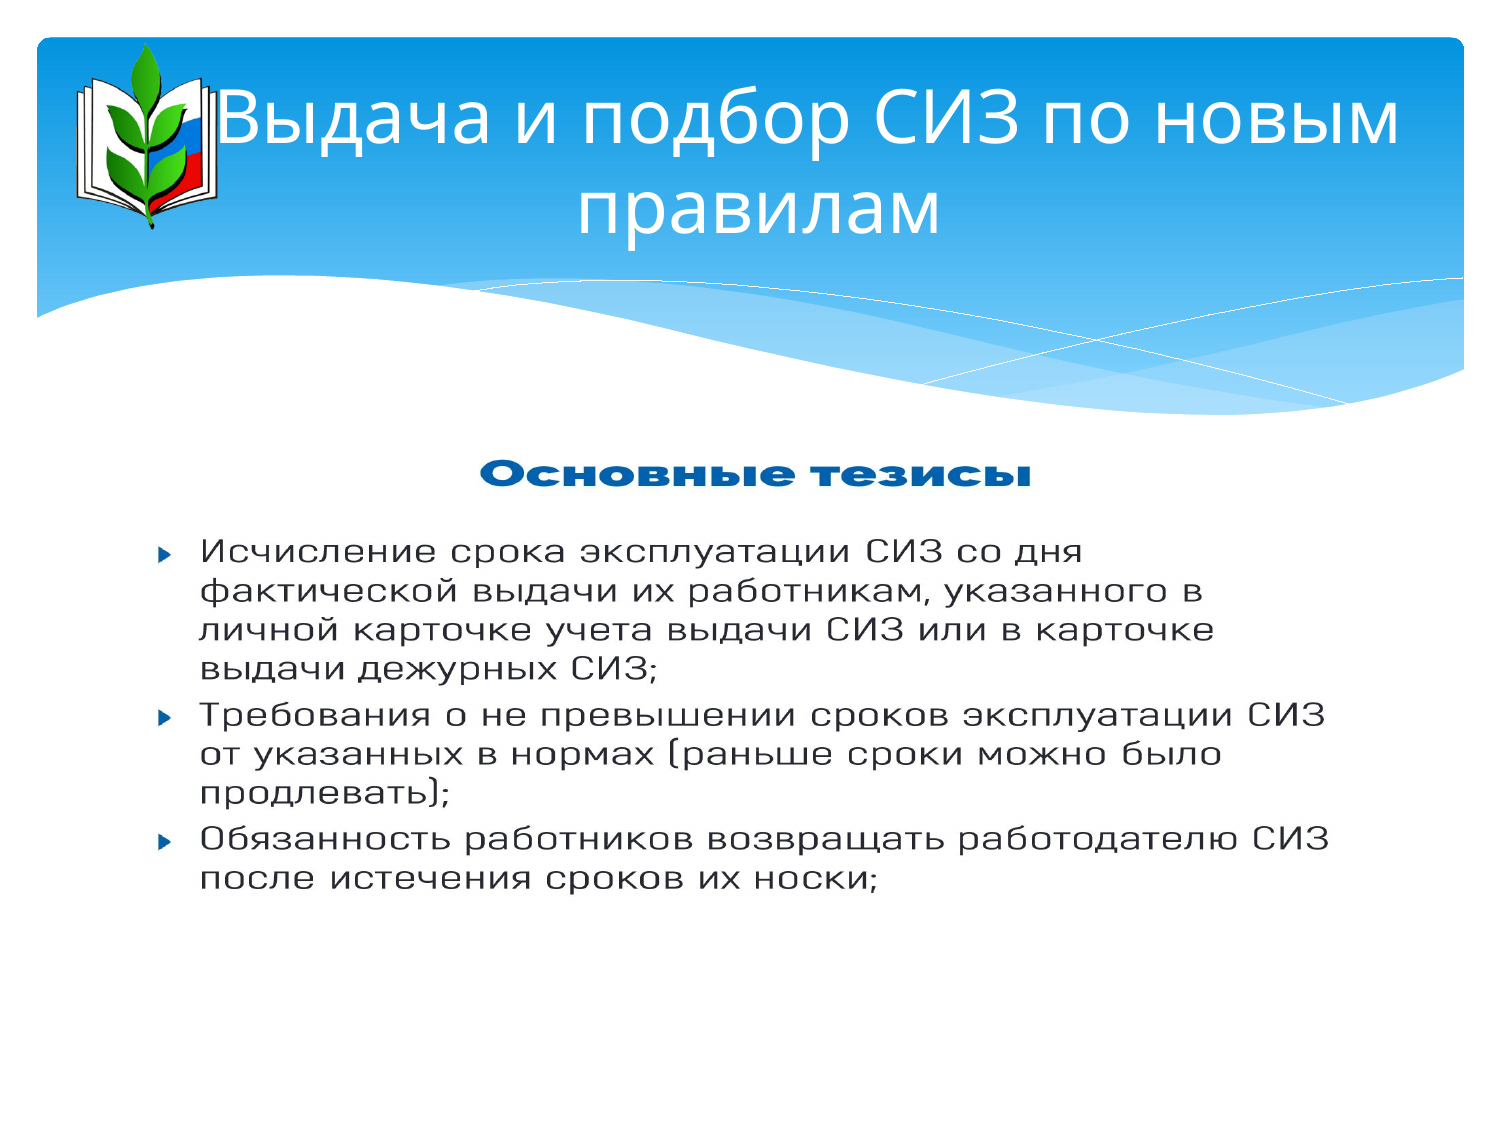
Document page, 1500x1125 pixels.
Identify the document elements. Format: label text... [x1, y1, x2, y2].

title Выдача и подбор СИЗ по новым правилам [75, 55, 1425, 261]
picture [76, 45, 218, 230]
picture [76, 432, 1436, 1059]
